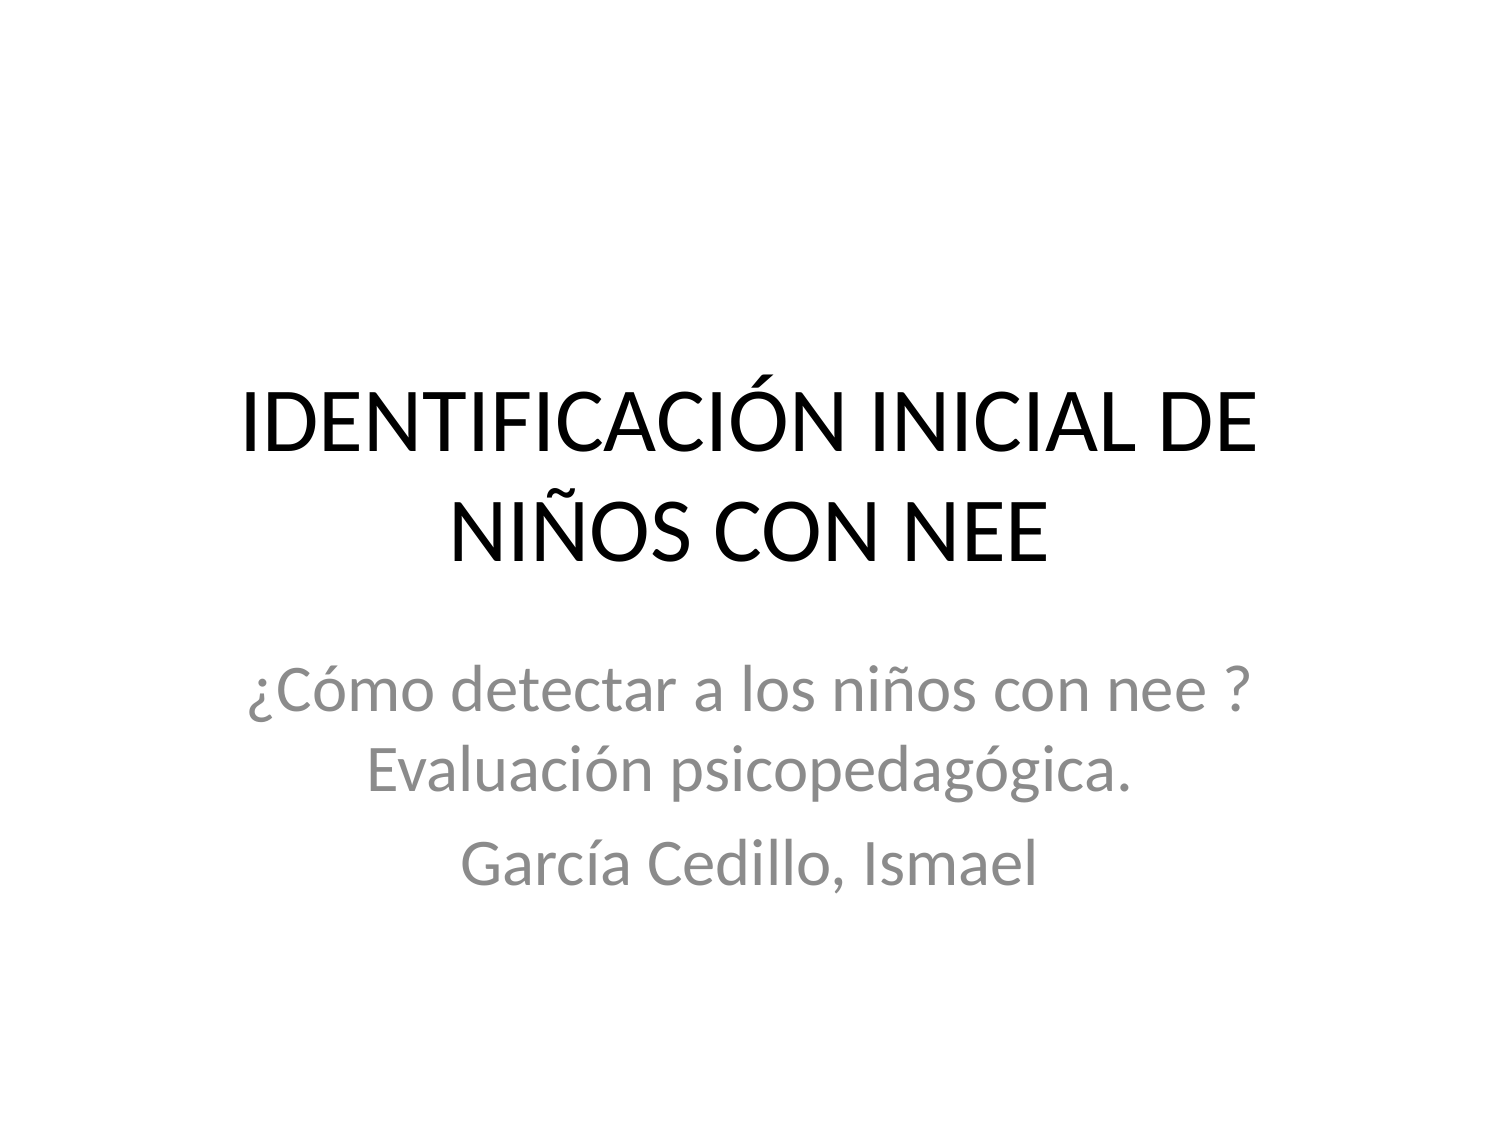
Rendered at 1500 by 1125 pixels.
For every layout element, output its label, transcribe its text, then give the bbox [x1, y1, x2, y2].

subtitle ¿Cómo detectar a los niños con nee ? Evaluación psicopedagógica. García Cedillo, Ismael [225, 637, 1275, 925]
title IDENTIFICACIÓN INICIAL DE NIÑOS CON NEE [112, 349, 1388, 591]
